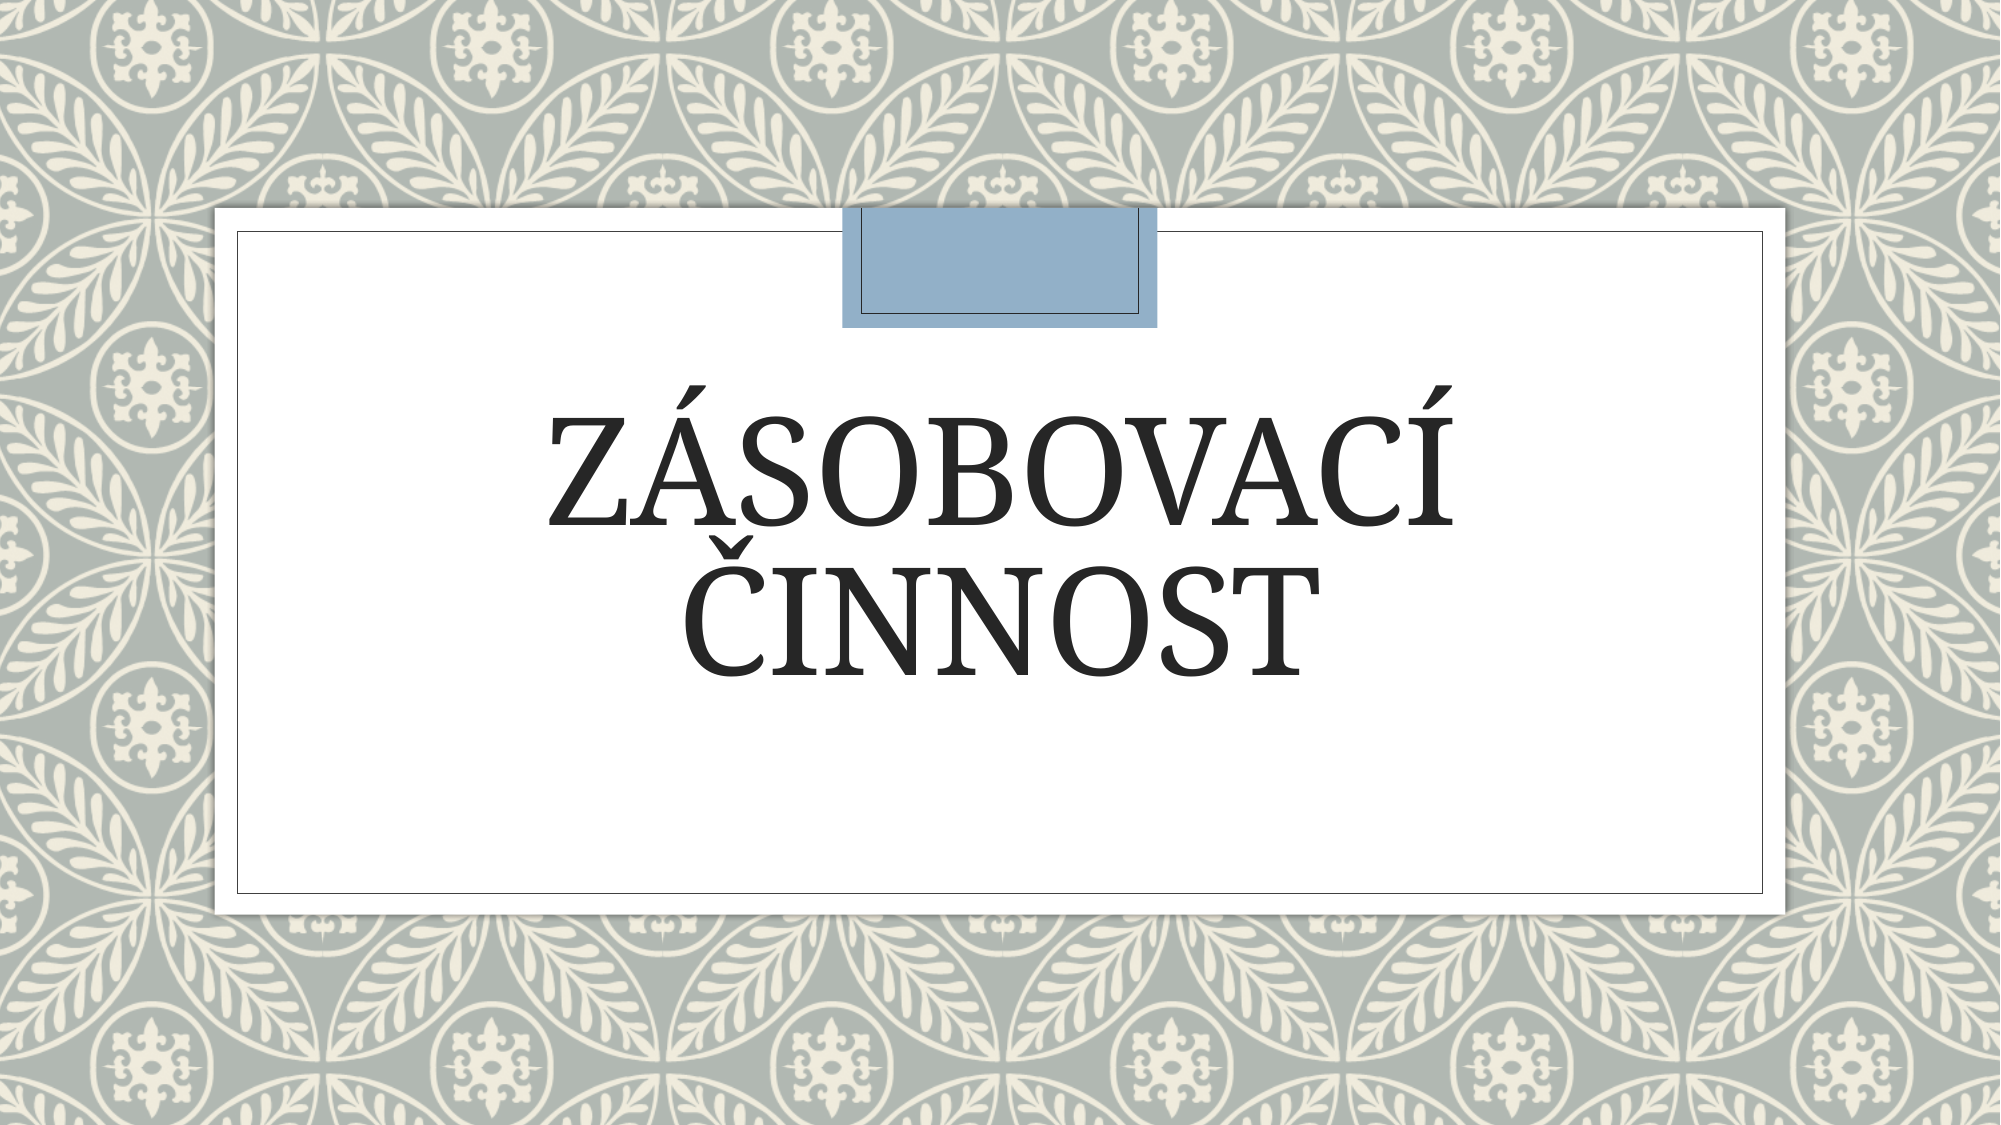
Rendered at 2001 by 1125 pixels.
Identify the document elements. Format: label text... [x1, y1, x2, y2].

title Zásobovací činnost [256, 343, 1744, 769]
